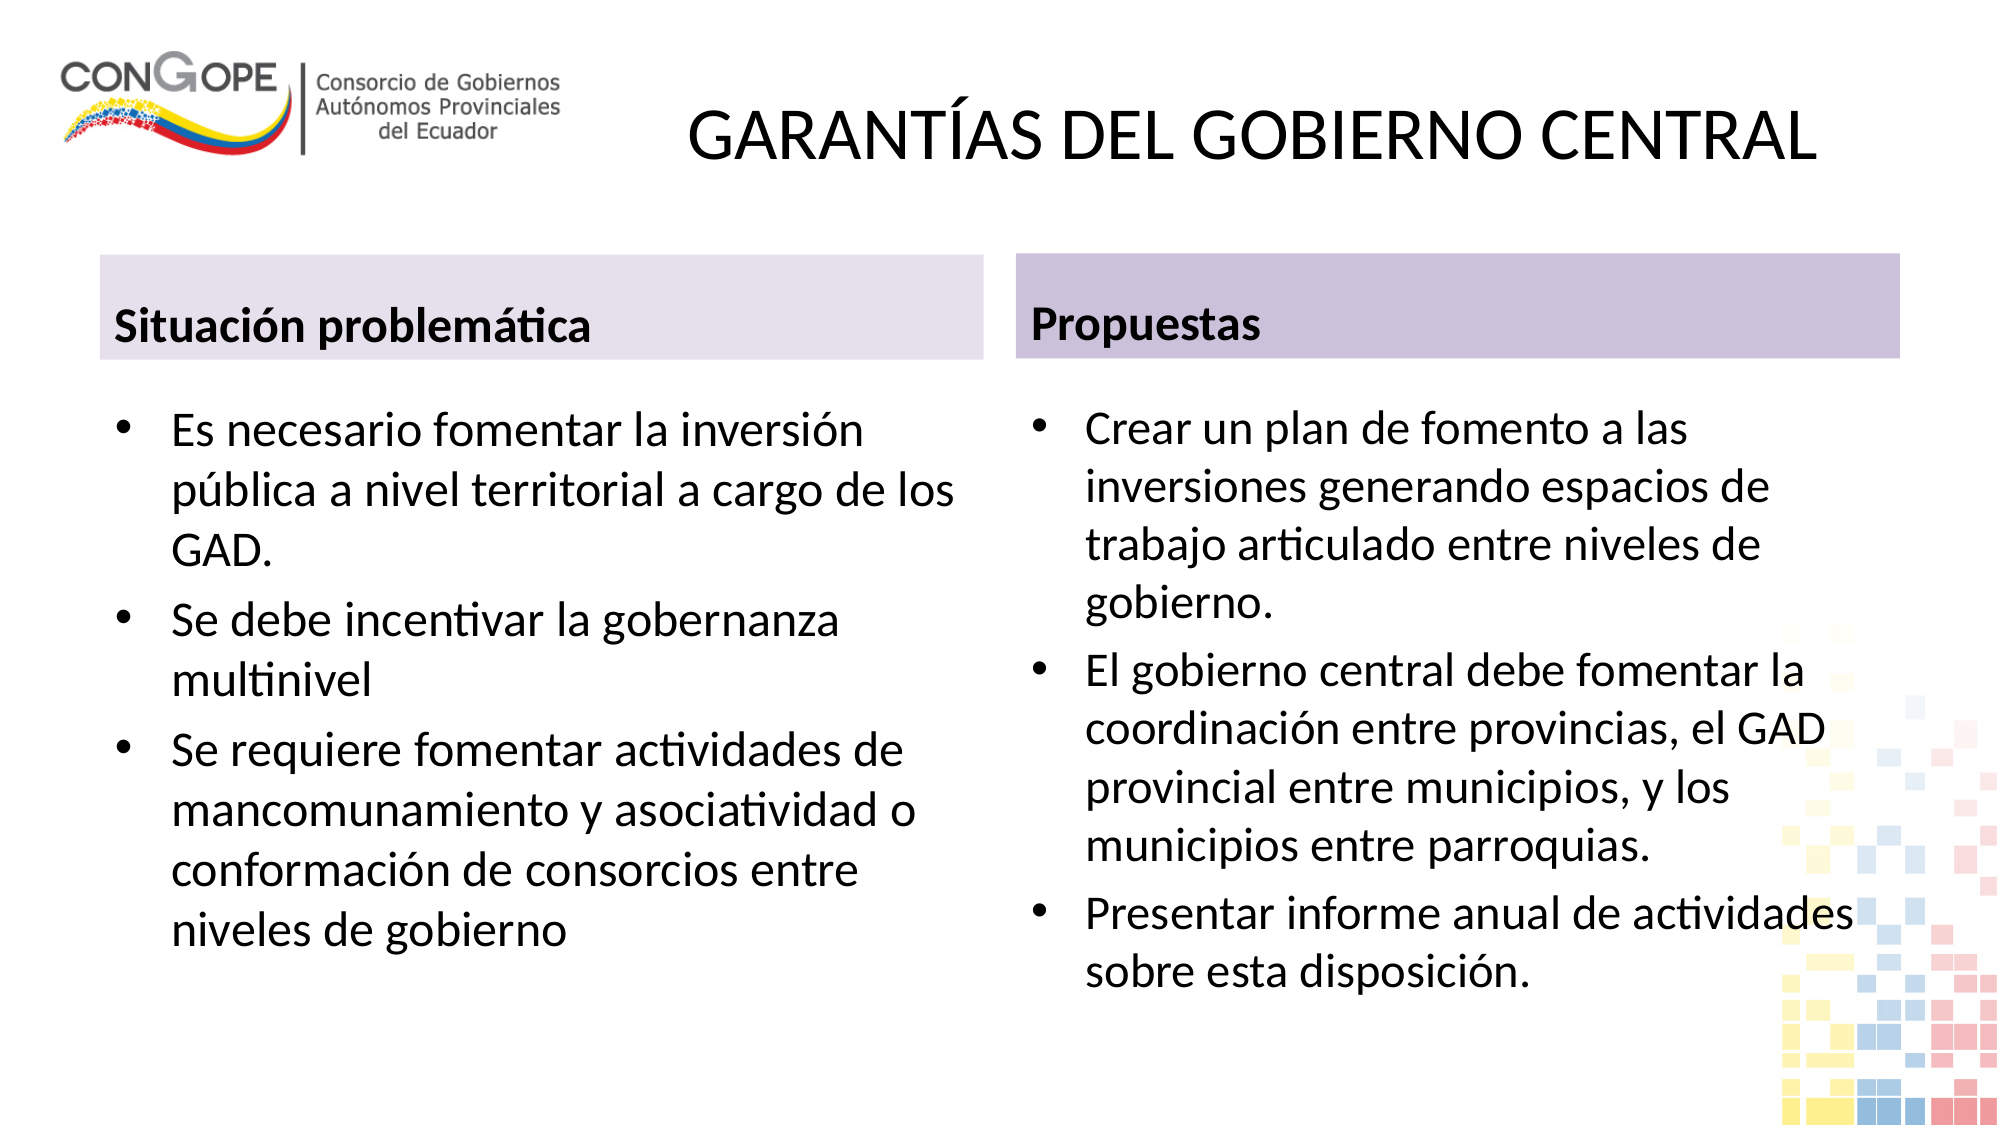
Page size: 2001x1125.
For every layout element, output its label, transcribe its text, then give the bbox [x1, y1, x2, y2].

picture [0, 0, 2000, 1125]
list Crear un plan de fomento a las inversiones generando espacios de trabajo articulado entre niveles de gobierno. El gobierno central debe fomentar la coordinación entre provincias, el GAD provincial entre municipios, y los municipios entre parroquias. Presentar informe anual de actividades sobre esta disposición. [1015, 388, 1900, 1005]
list Propuestas [1015, 253, 1900, 359]
list Situación problemática [99, 254, 984, 360]
title GARANTÍAS DEL GOBIERNO CENTRAL [606, 35, 1900, 224]
list Es necesario fomentar la inversión pública a nivel territorial a cargo de los GAD. Se debe incentivar la gobernanza multinivel Se requiere fomentar actividades de mancomunamiento y asociatividad o conformación de consorcios entre niveles de gobierno [99, 388, 984, 1005]
